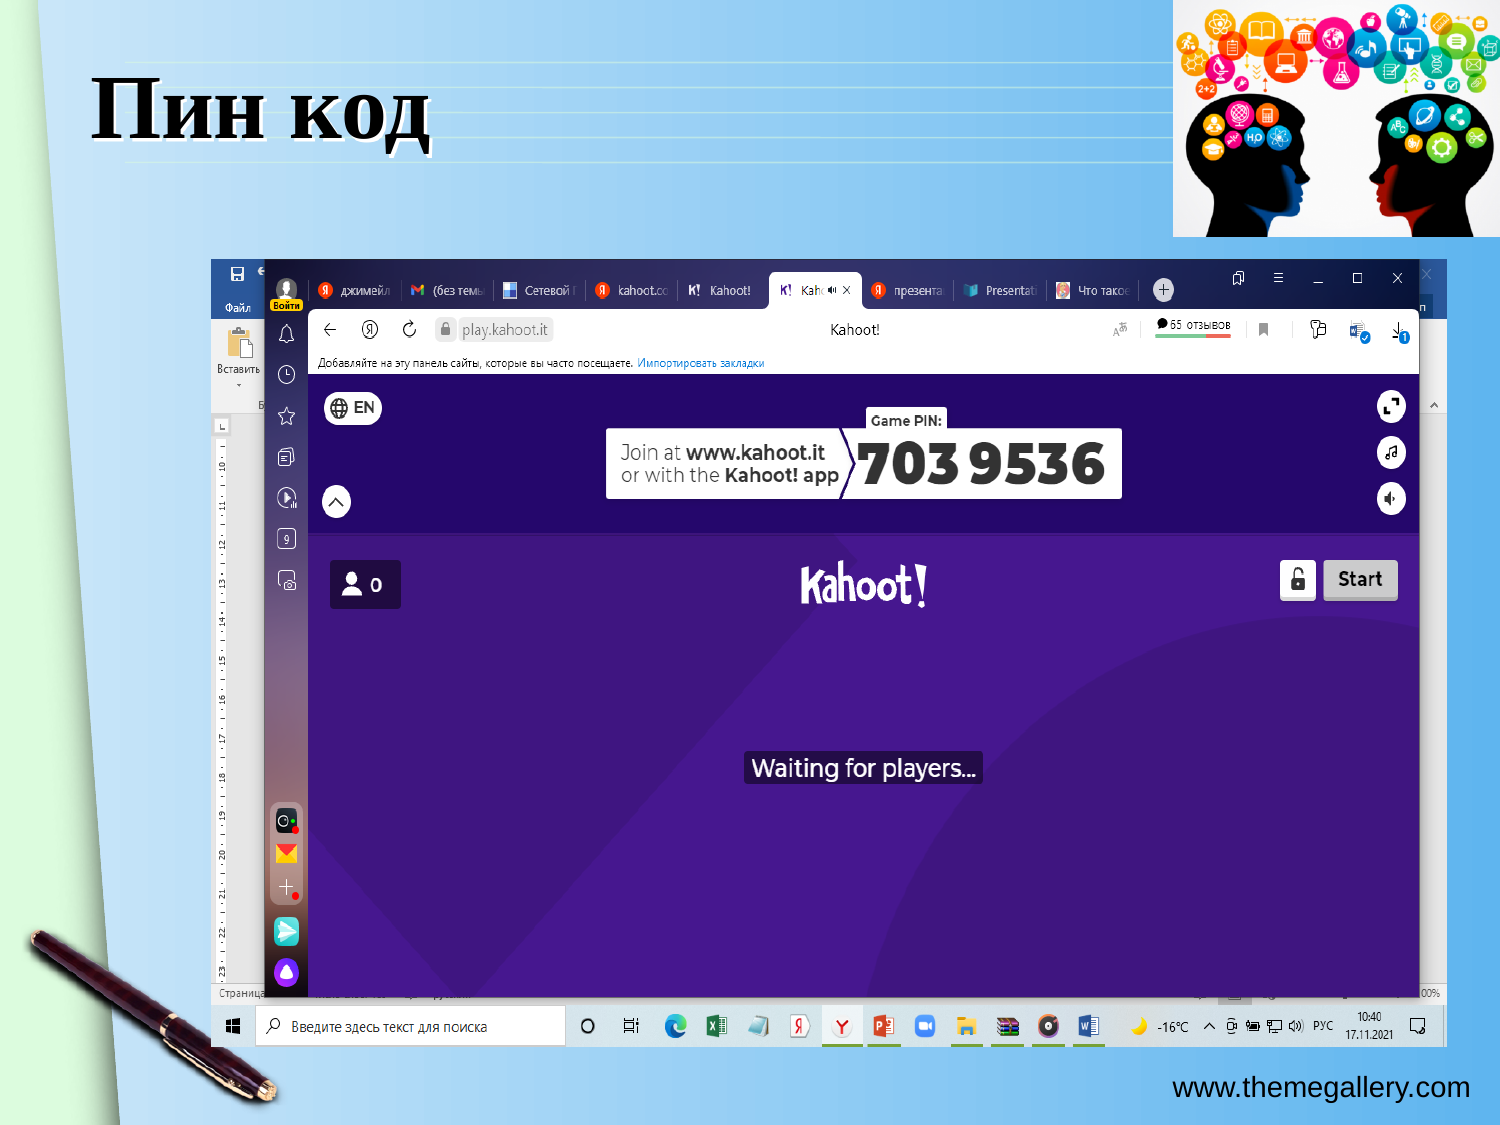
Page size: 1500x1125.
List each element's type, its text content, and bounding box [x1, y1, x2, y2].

picture [1173, 0, 1500, 237]
title Пин код [75, 27, 1173, 178]
picture [0, 0, 1447, 1125]
